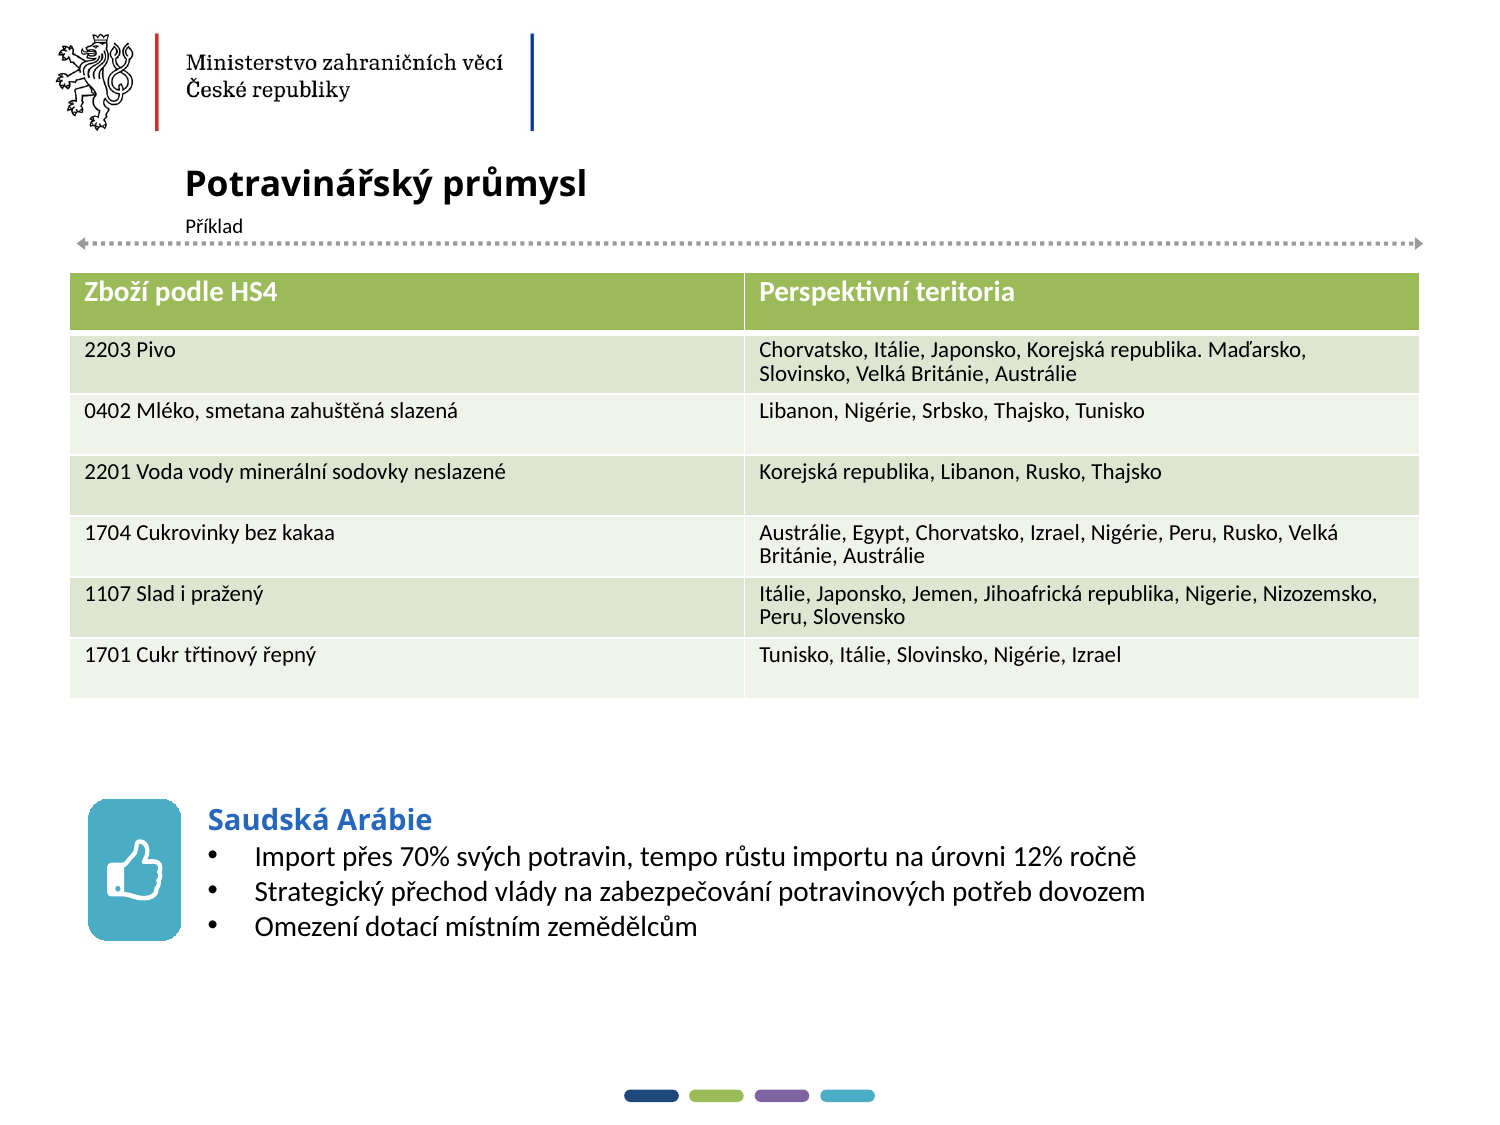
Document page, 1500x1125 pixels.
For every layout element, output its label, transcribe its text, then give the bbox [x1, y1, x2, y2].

text_box [88, 799, 181, 941]
table_cell 1107 Slad i pražený [70, 578, 744, 637]
table_cell 0402 Mléko, smetana zahuštěná slazená [70, 395, 744, 454]
text_box Potravinářský průmysl [184, 152, 1357, 203]
table_cell Chorvatsko, Itálie, Japonsko, Korejská republika. Maďarsko, Slovinsko, Velká Británie, Austrálie [745, 336, 1419, 393]
table_header Zboží podle HS4 [70, 273, 744, 330]
text_box [688, 1089, 744, 1103]
table_cell 1704 Cukrovinky bez kakaa [70, 517, 744, 576]
text_box [107, 839, 163, 901]
table_cell Korejská republika, Libanon, Rusko, Thajsko [745, 456, 1419, 515]
table_header Perspektivní teritoria [745, 273, 1419, 330]
table_cell 2203 Pivo [70, 336, 744, 393]
text_box [820, 1089, 875, 1103]
text_box [754, 1089, 810, 1103]
table_cell Austrálie, Egypt, Chorvatsko, Izrael, Nigérie, Peru, Rusko, Velká Británie, Austrálie [745, 517, 1419, 576]
table_cell Libanon, Nigérie, Srbsko, Thajsko, Tunisko [745, 395, 1419, 454]
text_box Příklad [185, 207, 1358, 233]
text_box Saudská Arábie [207, 794, 913, 837]
table_cell Tunisko, Itálie, Slovinsko, Nigérie, Izrael [745, 639, 1419, 698]
table_cell 1701 Cukr třtinový řepný [70, 639, 744, 698]
text_box [624, 1089, 679, 1103]
text_box Import přes 70% svých potravin, tempo růstu importu na úrovni 12% ročně Strategický přechod vlády na zabezpečování potravinových potřeb dovozem Omezení dotací místním zemědělcům [207, 837, 1400, 938]
table_cell 2201 Voda vody minerální sodovky neslazené [70, 456, 744, 515]
table_cell Itálie, Japonsko, Jemen, Jihoafrická republika, Nigerie, Nizozemsko, Peru, Slovensko [745, 578, 1419, 637]
text_box [1414, 237, 1424, 250]
picture [17, 4, 572, 160]
text_box [76, 237, 86, 250]
